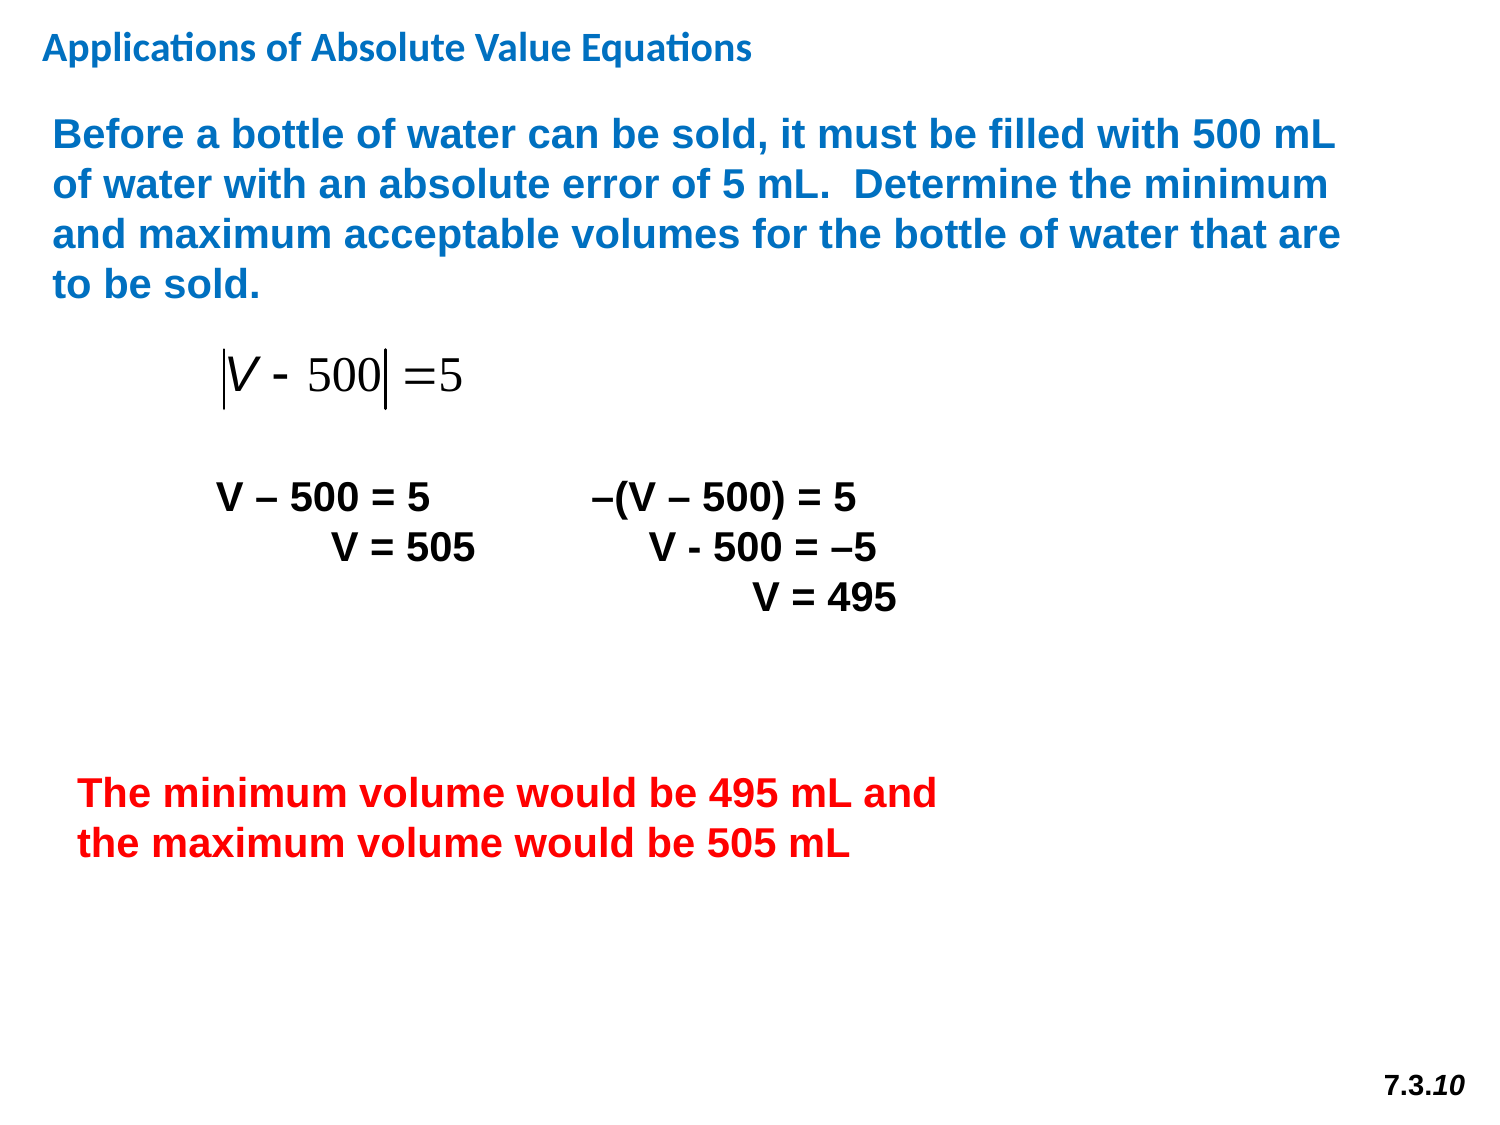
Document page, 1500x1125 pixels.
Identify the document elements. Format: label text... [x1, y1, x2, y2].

text_box V – 500 = 5 V = 505 [201, 462, 491, 578]
text_box Applications of Absolute Value Equations [27, 12, 768, 78]
text_box 7.3.10 [1368, 1059, 1481, 1109]
text_box The minimum volume would be 495 mL and the maximum volume would be 505 mL [62, 758, 1338, 874]
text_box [214, 337, 469, 422]
text_box Before a bottle of water can be sold, it must be filled with 500 mL of water with an absolute error of 5 mL. Determine the minimum and maximum acceptable volumes for the bottle of water that are to be sold. [37, 99, 1363, 315]
text_box –(V – 500) = 5 V - 500 = –5 V = 495 [576, 462, 912, 628]
